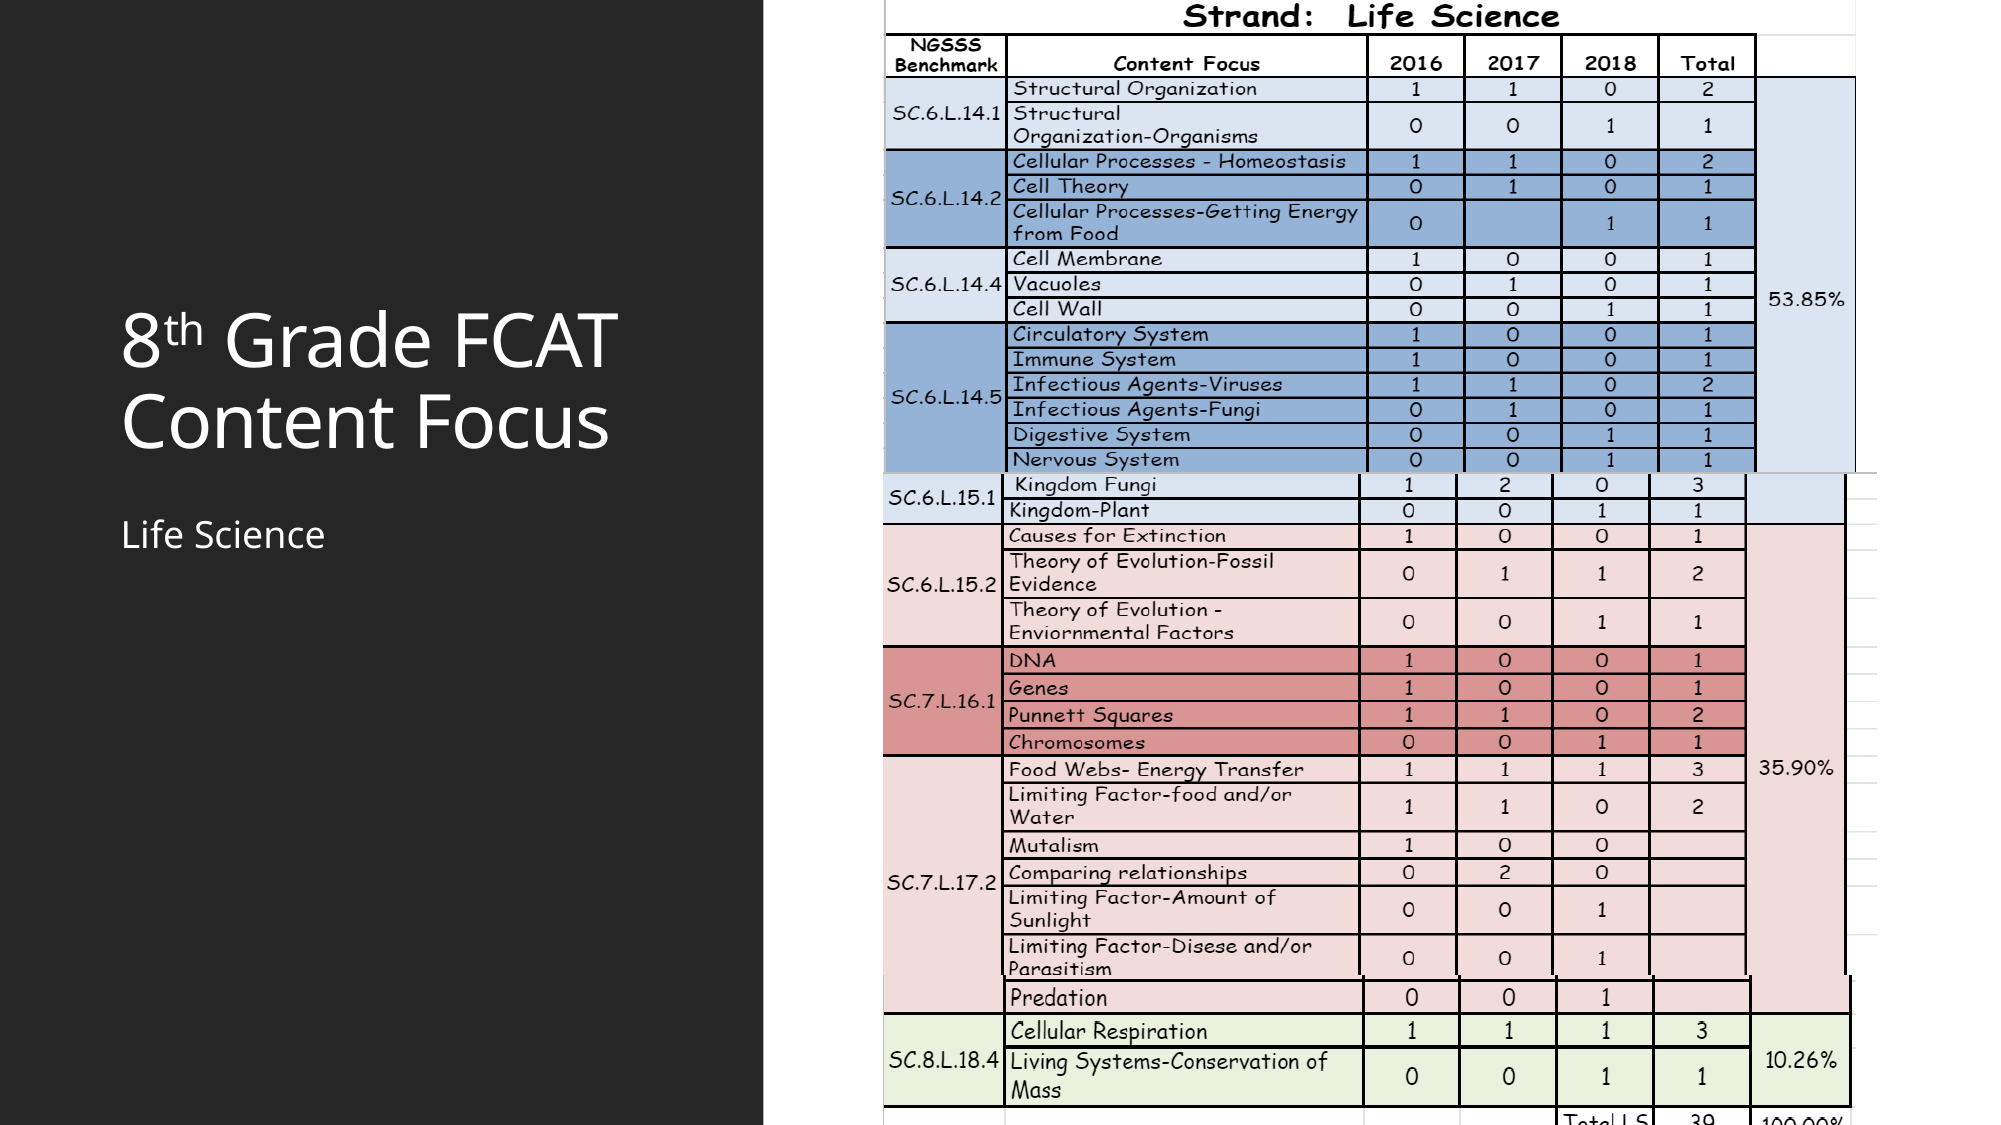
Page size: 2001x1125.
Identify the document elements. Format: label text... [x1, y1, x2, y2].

list Life Science [105, 499, 683, 1002]
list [882, 0, 1856, 471]
title 8th Grade FCAT Content Focus [105, 128, 683, 473]
picture [882, 471, 1878, 1125]
